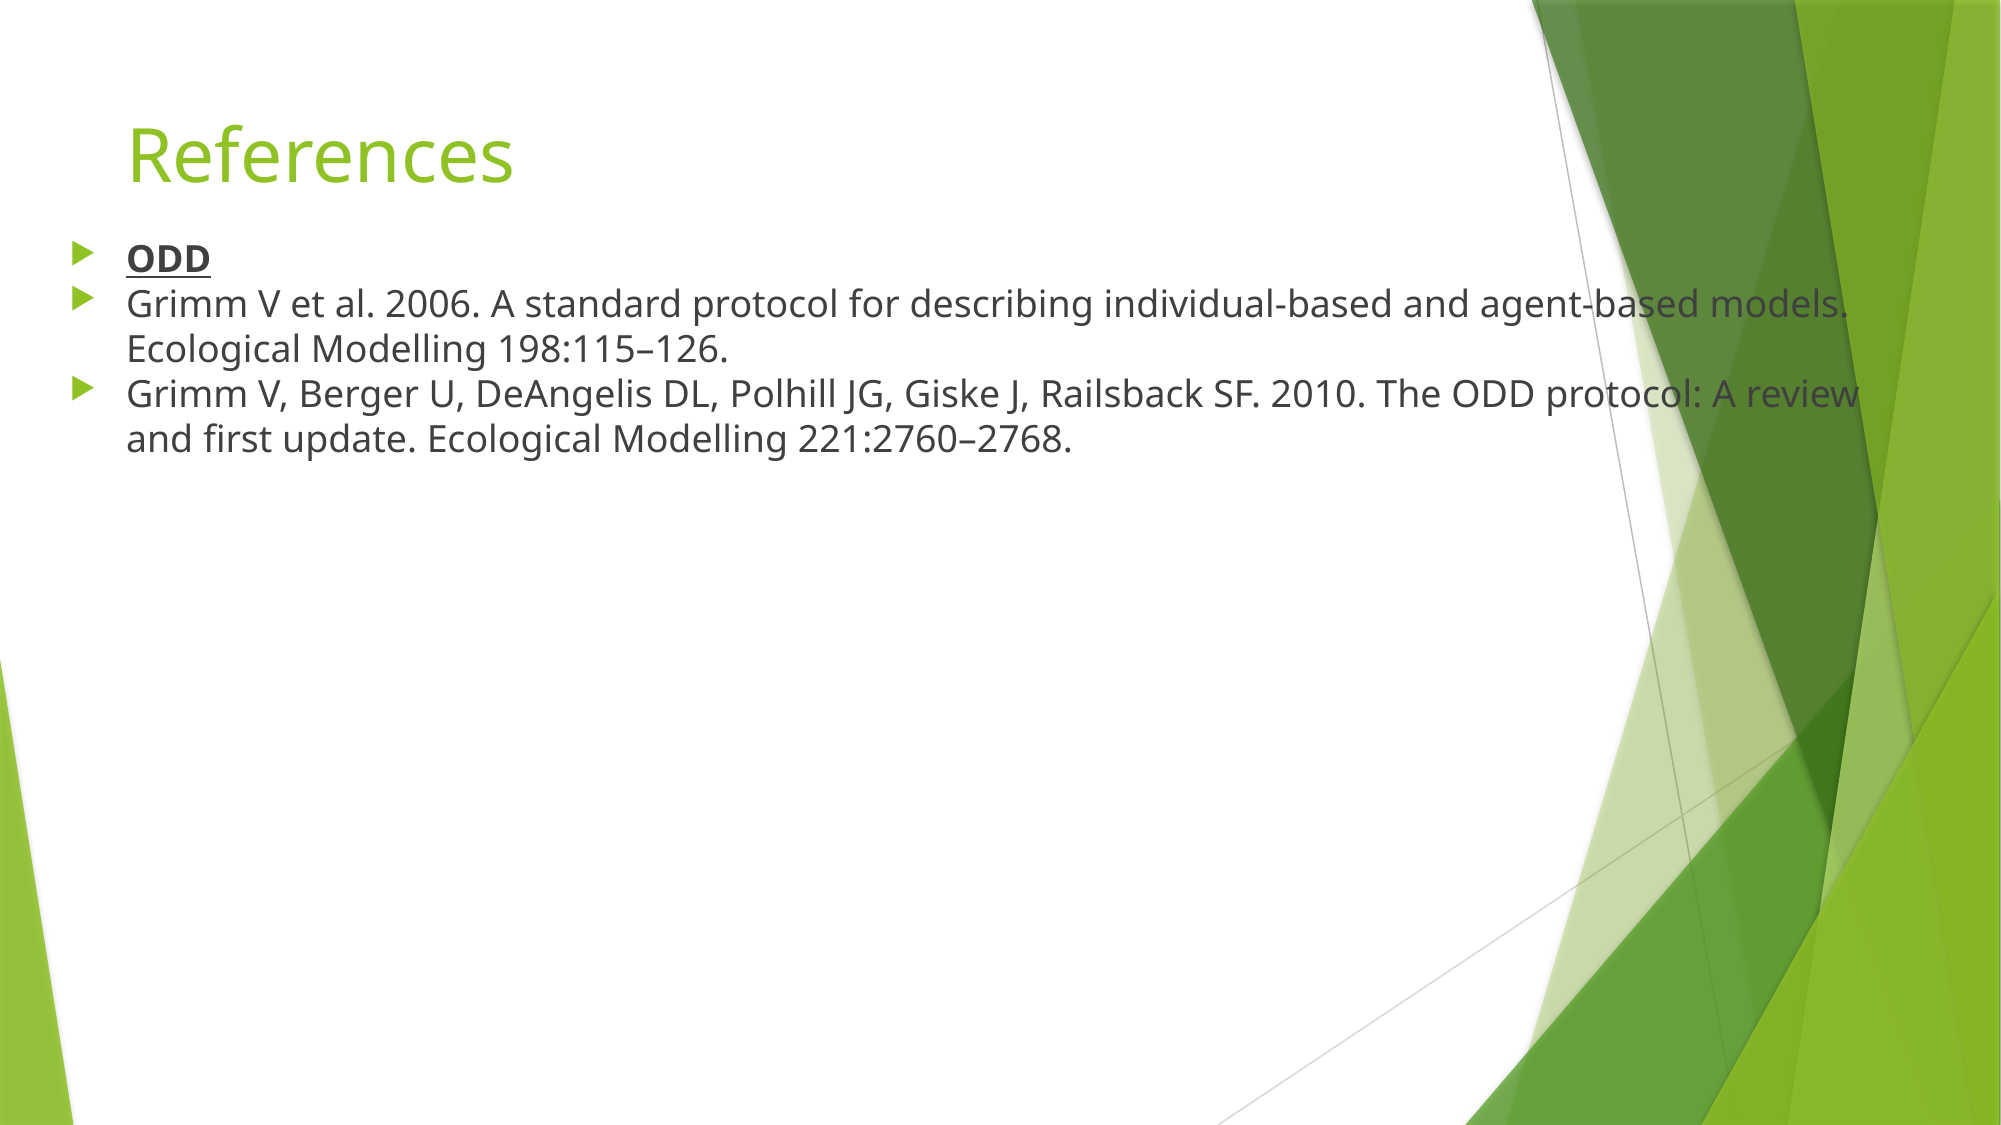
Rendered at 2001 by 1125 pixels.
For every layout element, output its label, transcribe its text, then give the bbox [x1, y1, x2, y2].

title References [111, 99, 1522, 227]
list ODD Grimm V et al. 2006. A standard protocol for describing individual-based and agent-based models. Ecological Modelling 198:115–126. Grimm V, Berger U, DeAngelis DL, Polhill JG, Giske J, Railsback SF. 2010. The ODD protocol: A review and first update. Ecological Modelling 221:2760–2768. [54, 227, 1936, 1102]
